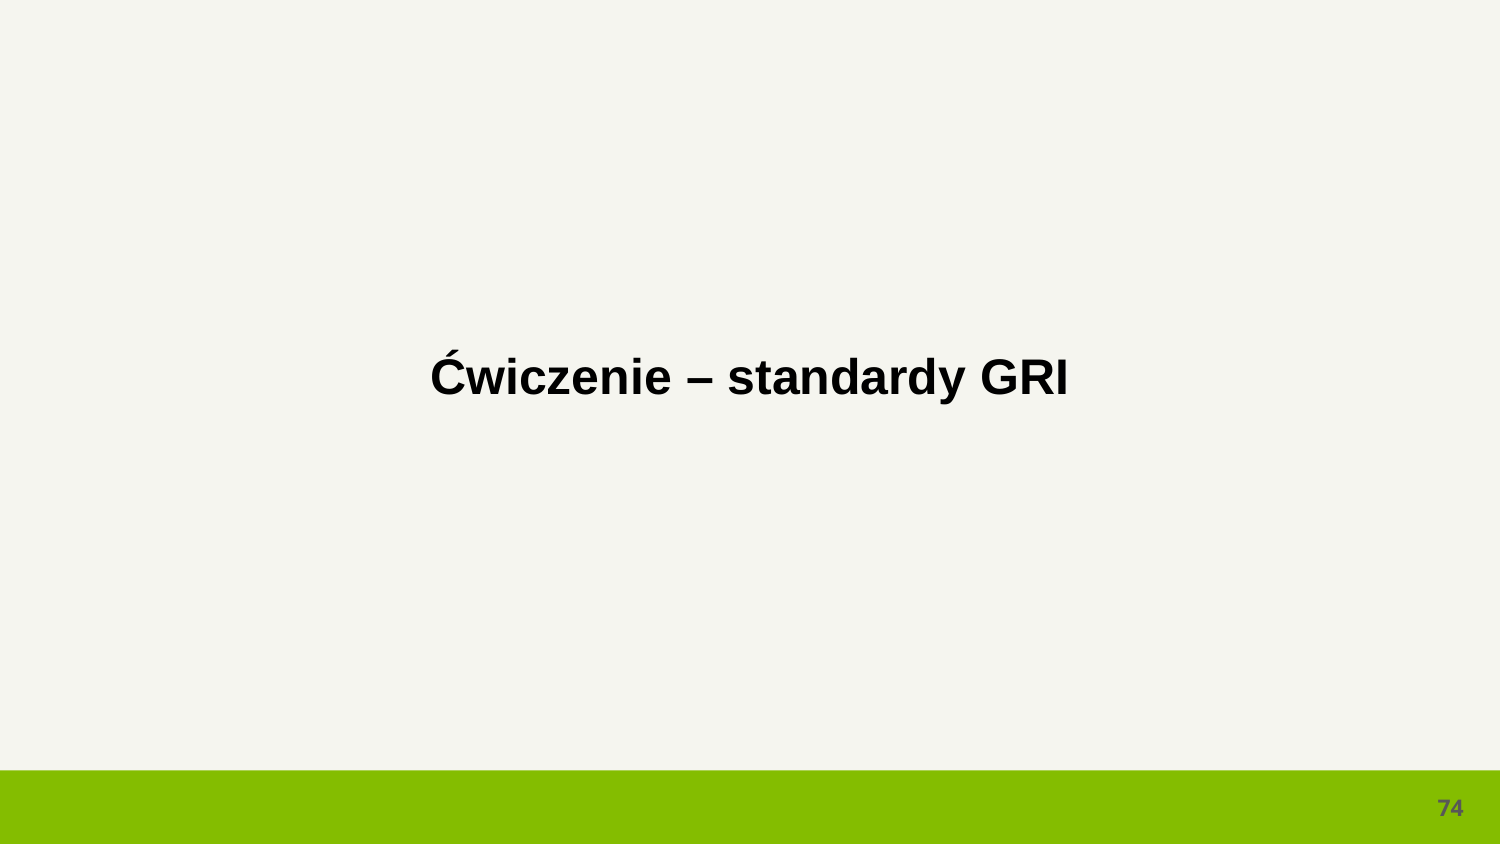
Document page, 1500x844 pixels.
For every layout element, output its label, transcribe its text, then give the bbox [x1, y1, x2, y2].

slide_number 74 [1374, 793, 1464, 824]
text_box [0, 770, 1500, 844]
title Ćwiczenie – standardy GRI [218, 351, 1282, 469]
